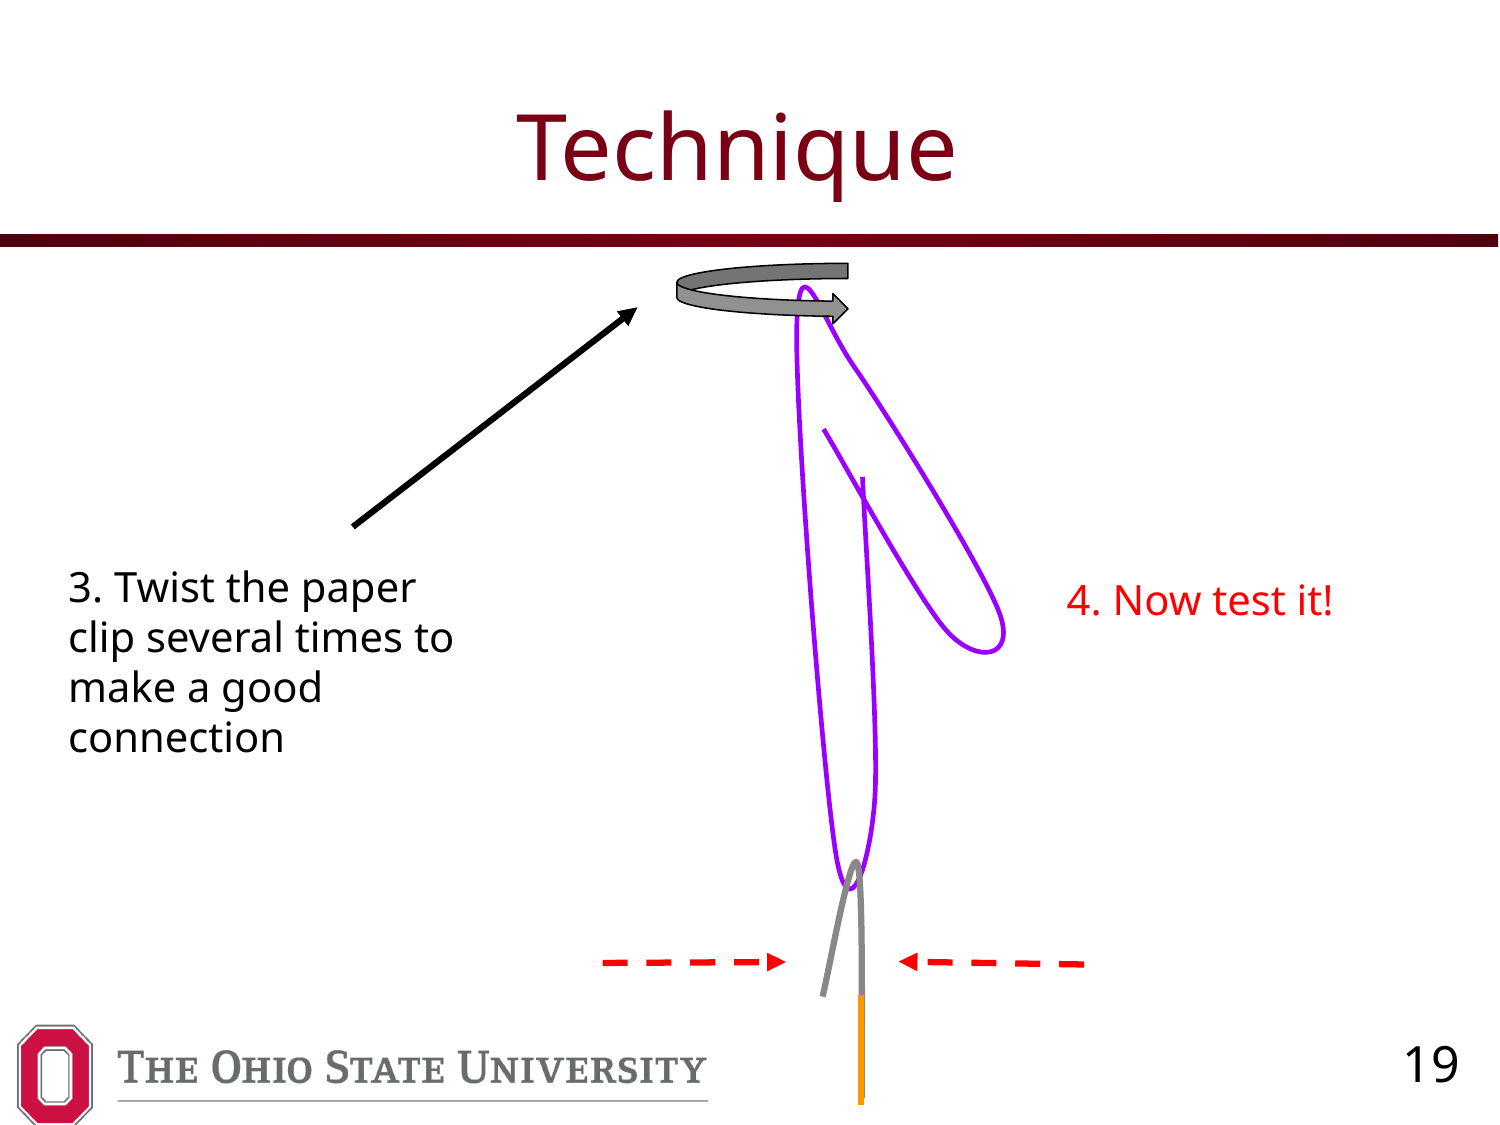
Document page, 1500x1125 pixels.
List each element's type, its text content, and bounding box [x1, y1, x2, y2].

text_box [796, 316, 1004, 862]
text_box 4. Now test it! [1051, 559, 1484, 640]
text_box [352, 307, 638, 528]
text_box 3. Twist the paper clip several times to make a good connection [53, 545, 486, 776]
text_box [898, 961, 1085, 965]
text_box [676, 263, 848, 324]
picture [17, 1024, 708, 1125]
text_box [798, 286, 817, 300]
title Technique [99, 50, 1375, 238]
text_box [822, 861, 863, 1106]
